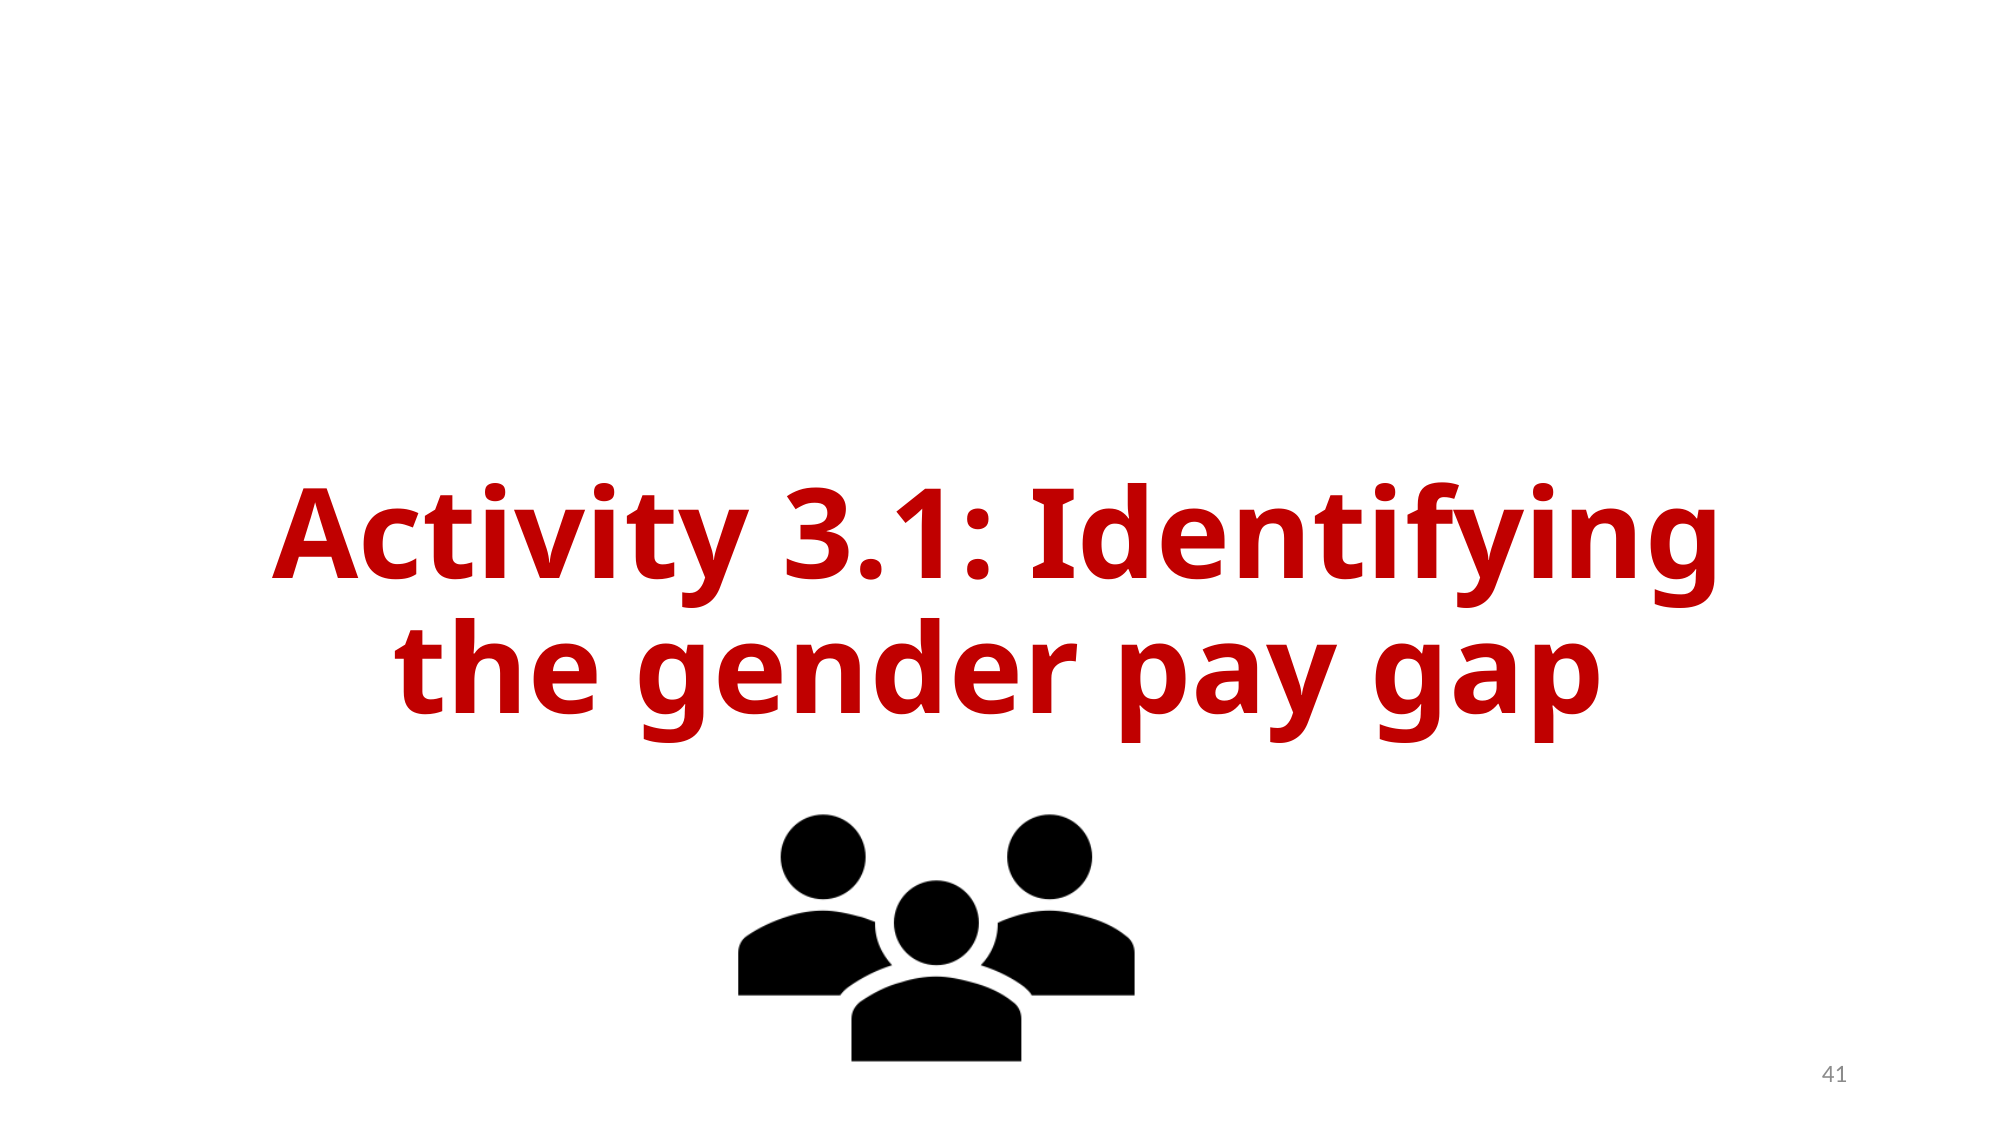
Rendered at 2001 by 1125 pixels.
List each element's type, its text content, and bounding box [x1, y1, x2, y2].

slide_number 41 [1412, 1042, 1863, 1103]
picture [710, 712, 1163, 1125]
title Activity 3.1: Identifying the gender pay gap [136, 280, 1862, 749]
